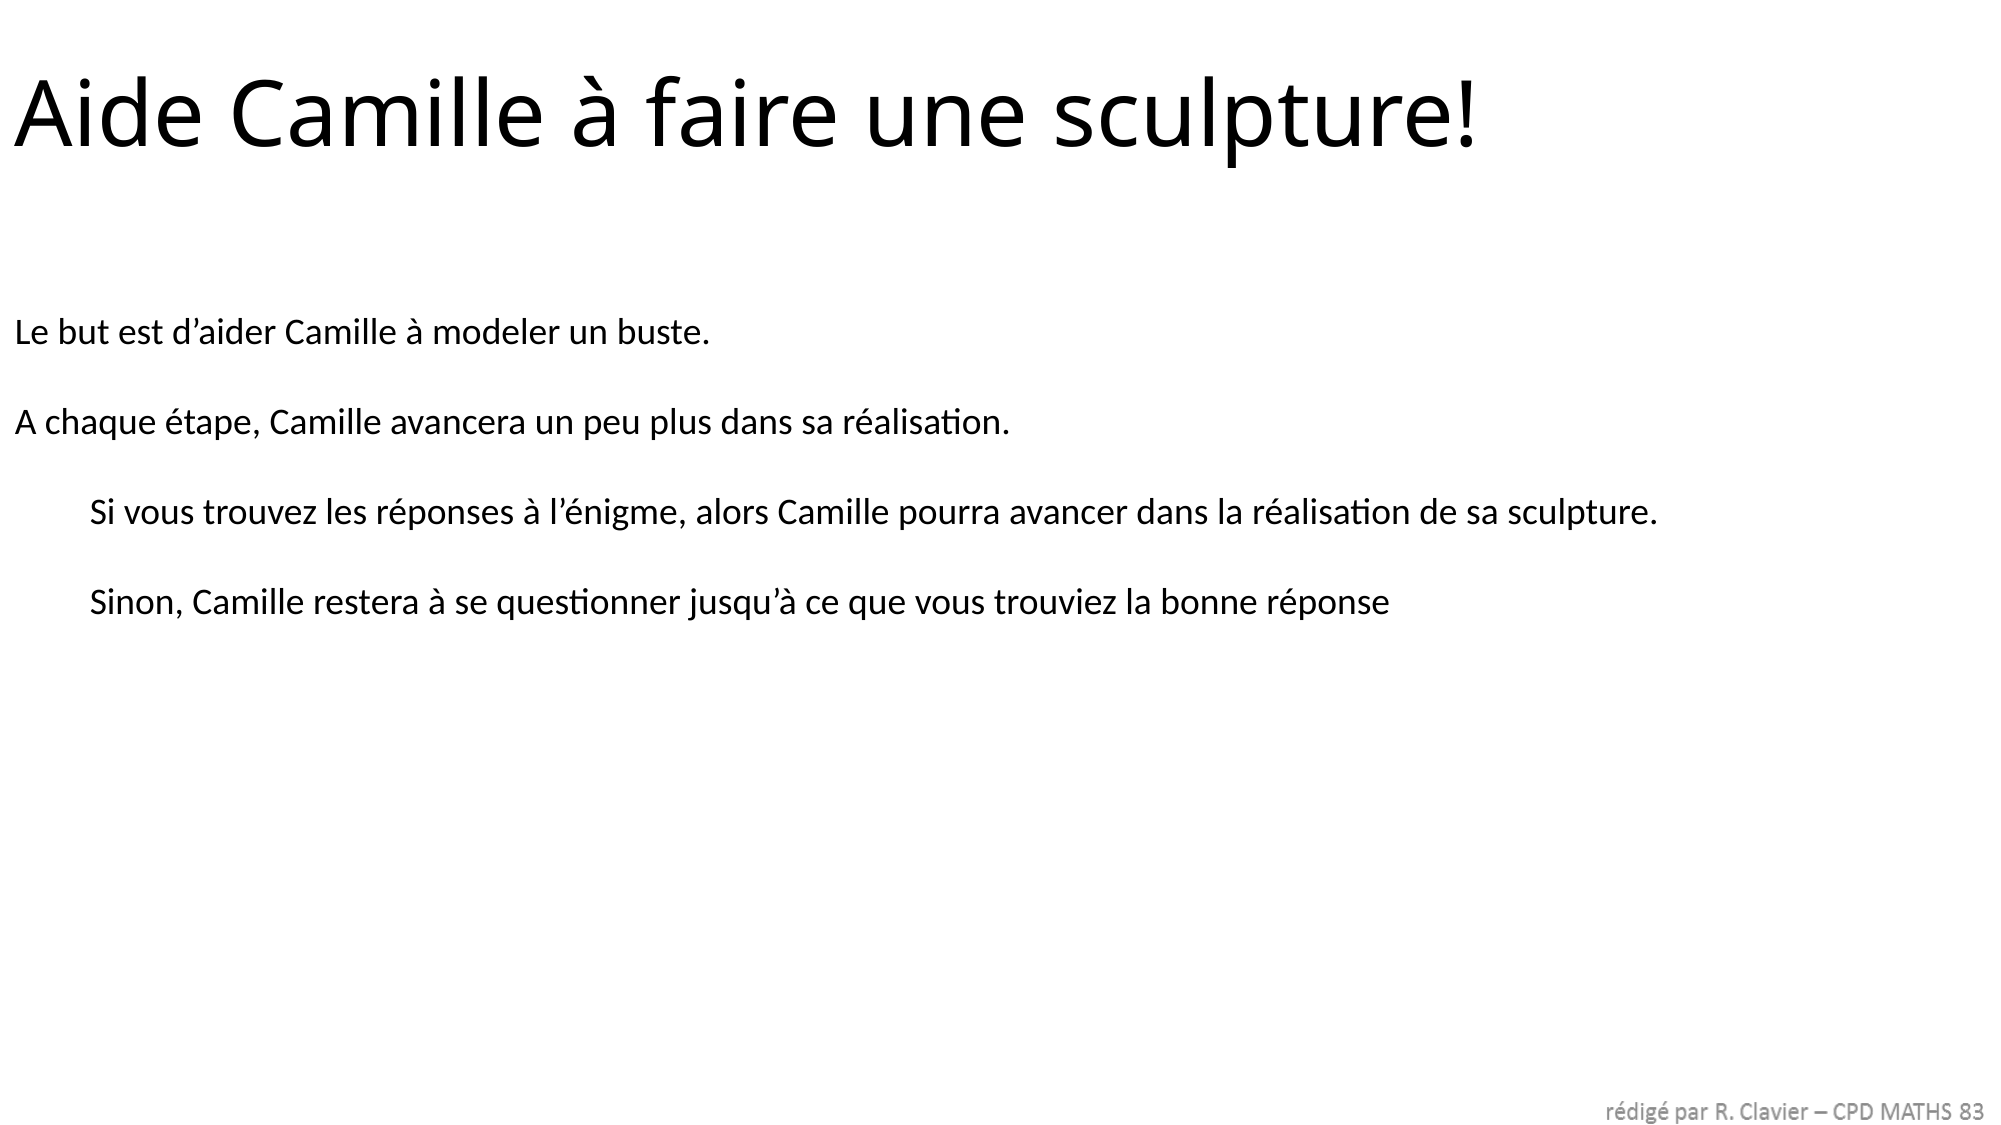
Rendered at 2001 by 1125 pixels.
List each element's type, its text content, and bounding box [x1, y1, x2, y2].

title Aide Camille à faire une sculpture! [0, 59, 1725, 278]
list Le but est d’aider Camille à modeler un buste. A chaque étape, Camille avancera un peu plus dans sa réalisation. Si vous trouvez les réponses à l’énigme, alors Camille pourra avancer dans la réalisation de sa sculpture. Sinon, Camille restera à se questionner jusqu’à ce que vous trouviez la bonne réponse [0, 299, 1725, 1014]
picture [1549, 1081, 2000, 1125]
